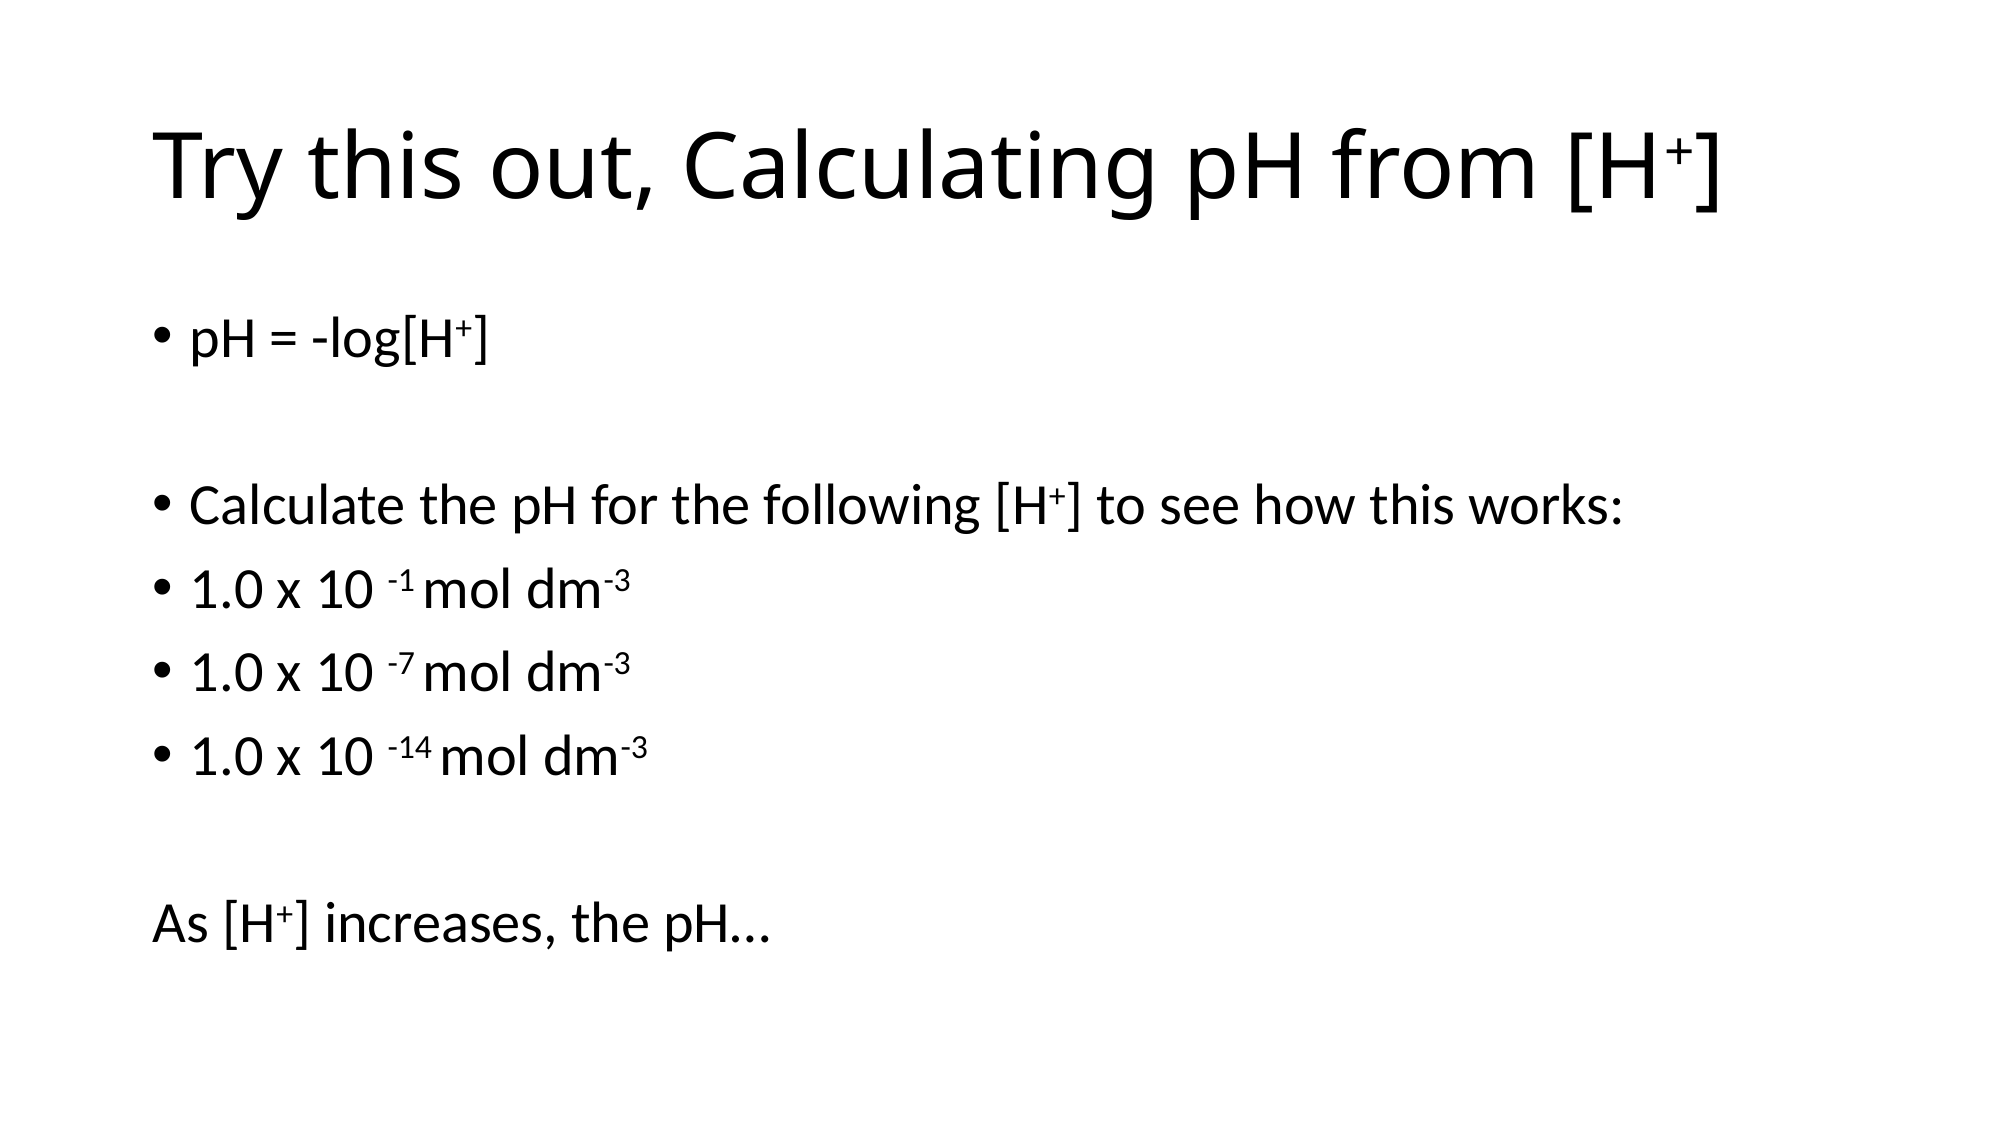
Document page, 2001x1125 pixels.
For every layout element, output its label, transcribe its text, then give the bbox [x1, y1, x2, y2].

list pH = -log[H+] Calculate the pH for the following [H+] to see how this works: 1.0 x 10 -1 mol dm-3 1.0 x 10 -7 mol dm-3 1.0 x 10 -14 mol dm-3 As [H+] increases, the pH… [137, 299, 1863, 1014]
title Try this out, Calculating pH from [H+] [137, 59, 1863, 278]
